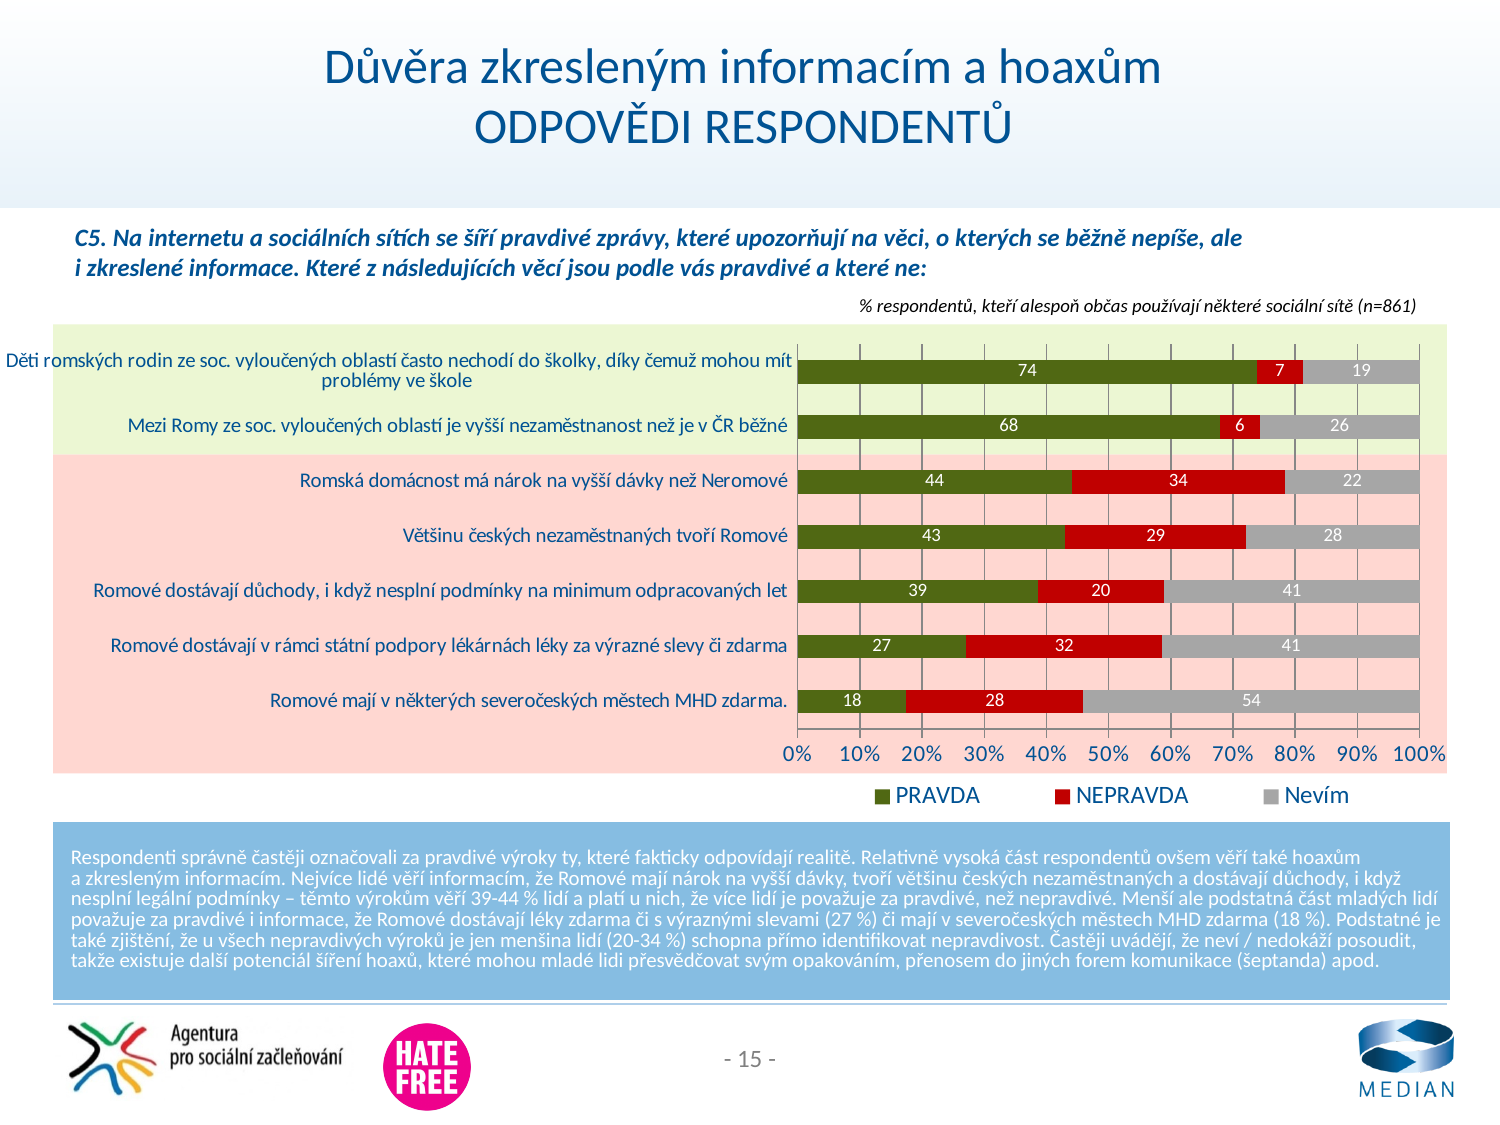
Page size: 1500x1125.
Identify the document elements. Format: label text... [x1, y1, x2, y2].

table_header Respondenti správně častěji označovali za pravdivé výroky ty, které fakticky odpovídají realitě. Relativně vysoká část respondentů ovšem věří také hoaxům a zkresleným informacím. Nejvíce lidé věří informacím, že Romové mají nárok na vyšší dávky, tvoří většinu českých nezaměstnaných a dostávají důchody, i když nesplní legální podmínky – těmto výrokům věří 39-44 % lidí a platí u nich, že více lidí je považuje za pravdivé, než nepravdivé. Menší ale podstatná část mladých lidí považuje za pravdivé i informace, že Romové dostávají léky zdarma či s výraznými slevami (27 %) či mají v severočeských městech MHD zdarma (18 %). Podstatné je také zjištění, že u všech nepravdivých výroků je jen menšina lidí (20-34 %) schopna přímo identifikovat nepravdivost. Častěji uvádějí, že neví / nedokáží posoudit, takže existuje další potenciál šíření hoaxů, které mohou mladé lidi přesvědčovat svým opakováním, přenosem do jiných forem komunikace (šeptanda) apod. [53, 843, 1450, 1000]
text_box C5. Na internetu a sociálních sítích se šíří pravdivé zprávy, které upozorňují na věci, o kterých se běžně nepíše, ale i zkreslené informace. Které z následujících věcí jsou podle vás pravdivé a které ne: [60, 214, 1372, 289]
picture [1358, 1019, 1454, 1097]
picture [383, 1022, 471, 1111]
picture [55, 1016, 354, 1101]
chart [0, 327, 1459, 836]
text_box % respondentů, kteří alespoň občas používají některé sociální sítě (n=861) [844, 286, 1447, 324]
title Důvěra zkresleným informacím a hoaxům ODPOVĚDI RESPONDENTŮ [29, 0, 1459, 188]
text_box [51, 322, 1449, 326]
